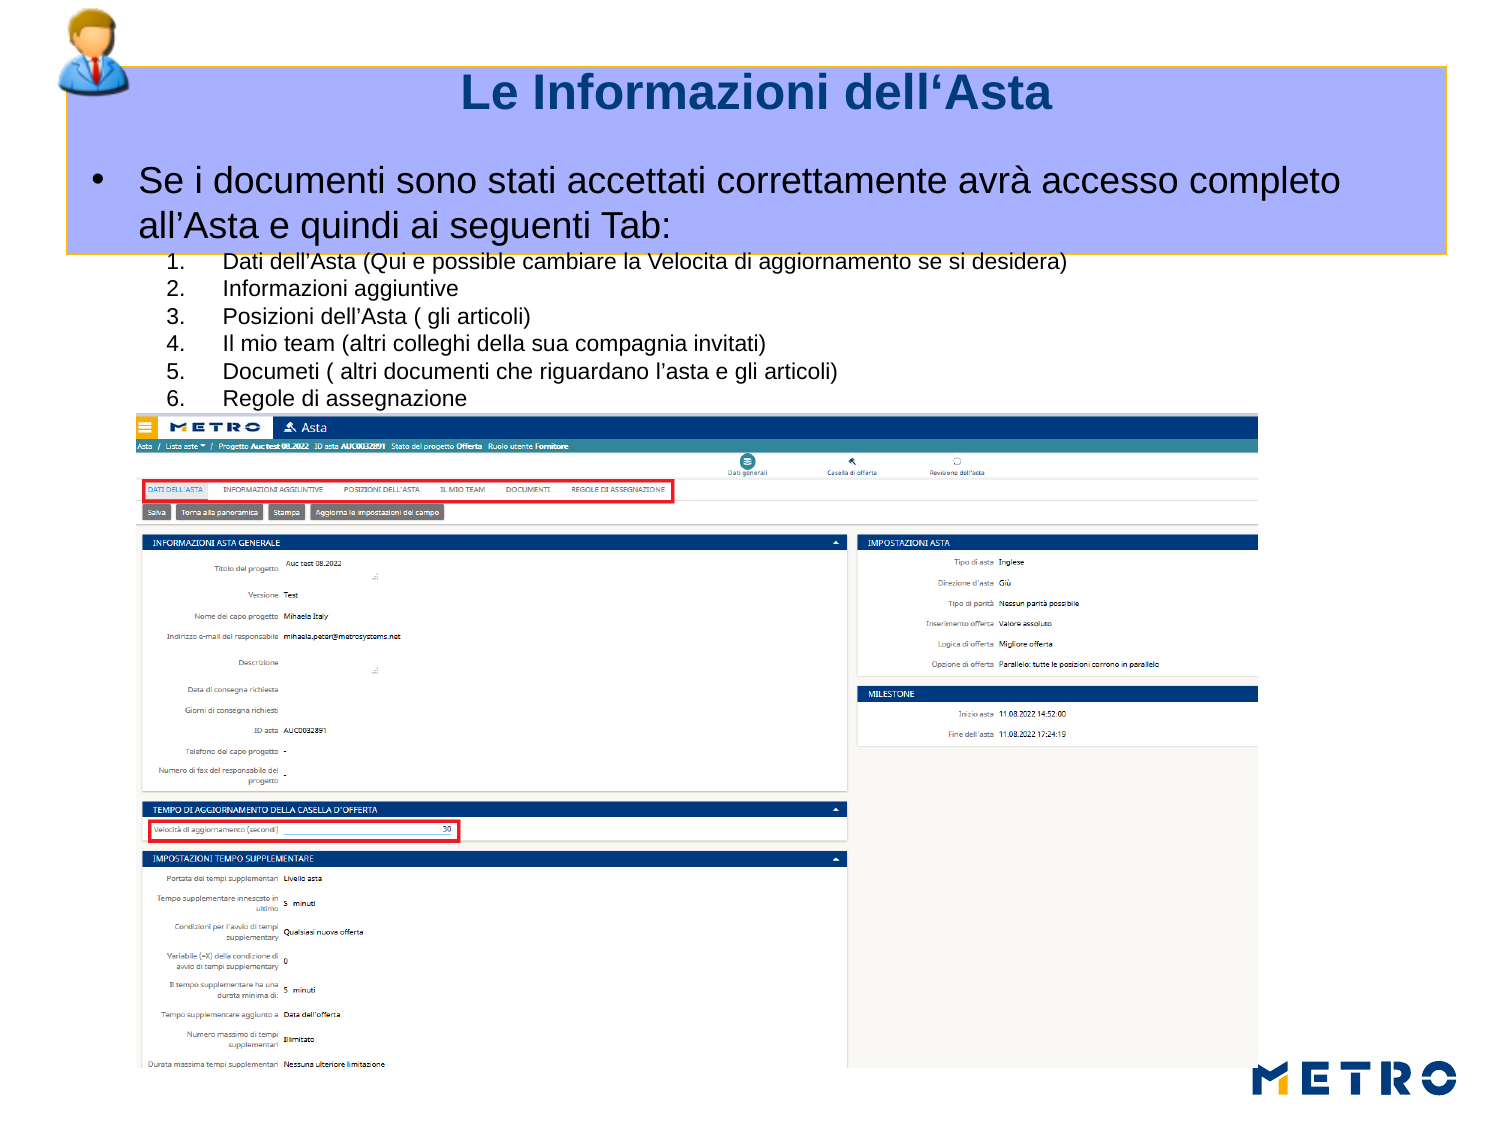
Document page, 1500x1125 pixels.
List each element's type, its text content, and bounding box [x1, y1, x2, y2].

text_box Se i documenti sono stati accettati correttamente avrà accesso completo all’Asta e quindi ai seguenti Tab: Dati dell’Asta (Qui e possible cambiare la Velocita di aggiornamento se si desidera) Informazioni aggiuntive Posizioni dell’Asta ( gli articoli) Il mio team (altri colleghi della sua compagnia invitati) Documeti ( altri documenti che riguardano l’asta e gli articoli) Regole di assegnazione [76, 148, 1412, 419]
title Le Informazioni dell‘Asta [66, 66, 1447, 255]
picture [51, 7, 137, 98]
picture [135, 413, 1258, 1068]
